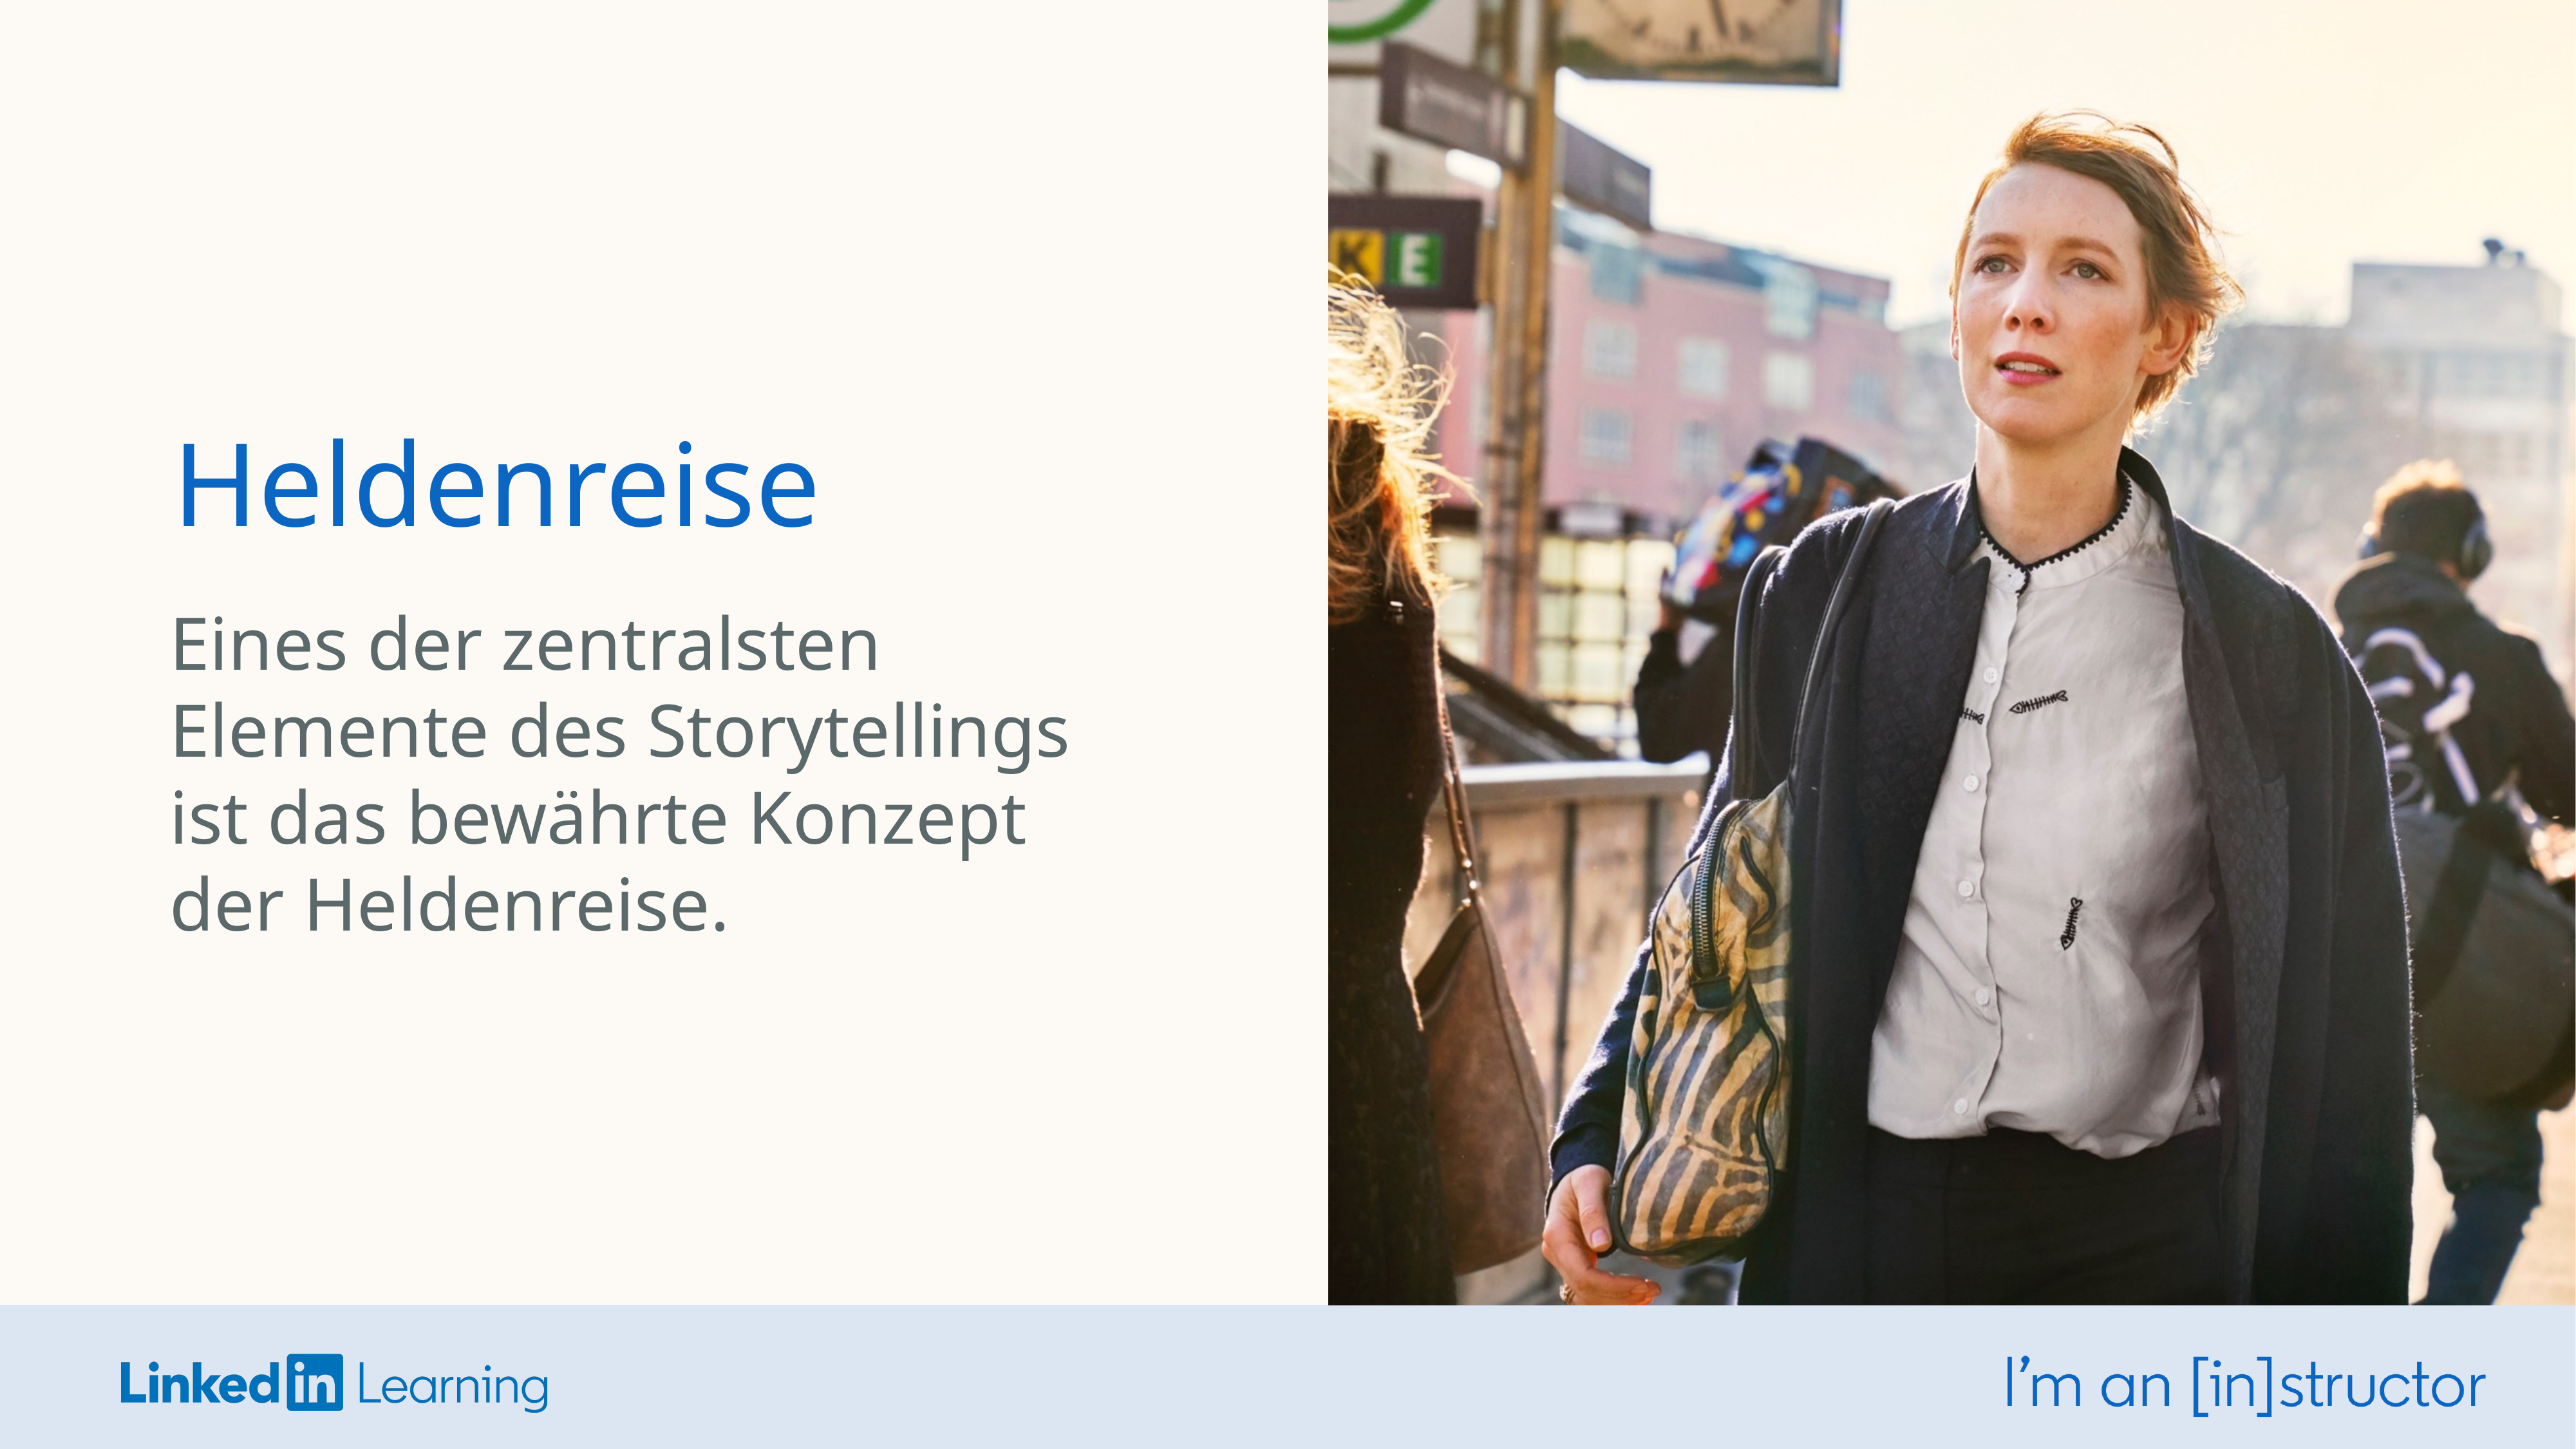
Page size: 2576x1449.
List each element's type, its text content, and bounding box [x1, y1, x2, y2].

picture [121, 1354, 547, 1413]
picture [1328, 0, 2576, 1305]
list Eines der zentralsten Elemente des Storytellings ist das bewährte Konzept der Heldenreise. [169, 592, 1119, 820]
title Heldenreise [173, 408, 1232, 573]
picture [2002, 1345, 2486, 1425]
